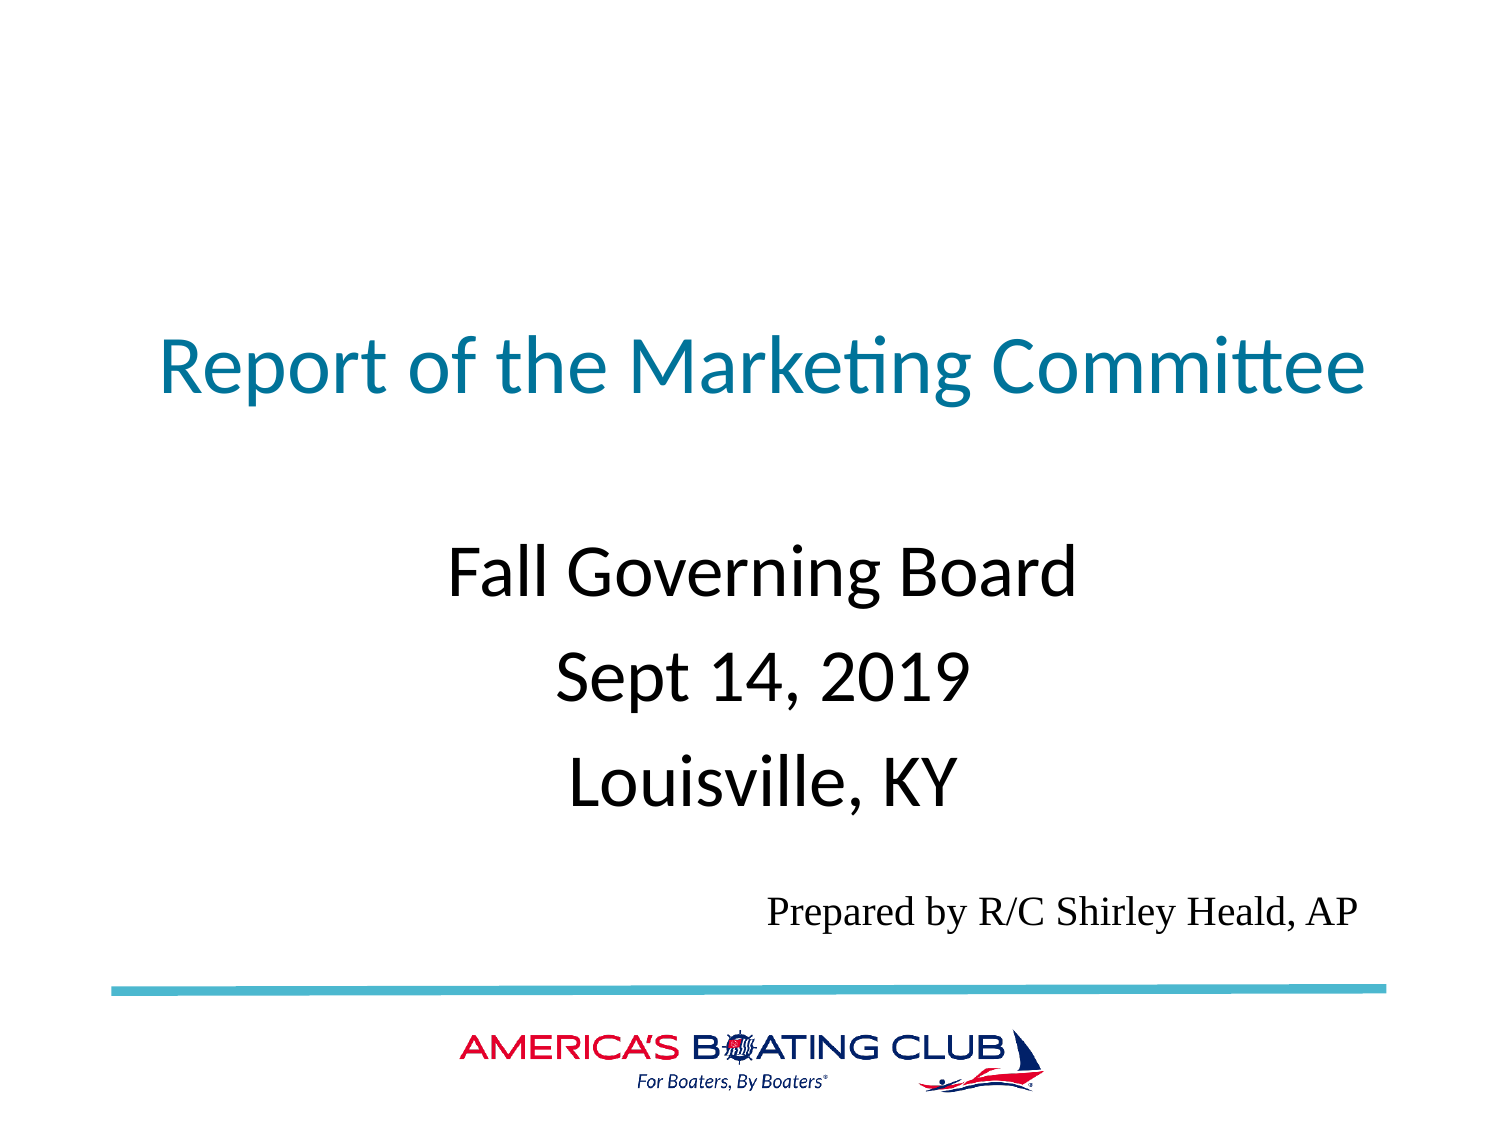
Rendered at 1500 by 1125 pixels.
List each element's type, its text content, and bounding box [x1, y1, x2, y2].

title Report of the Marketing Committee [125, 265, 1402, 454]
picture [435, 1011, 1065, 1116]
text_box Prepared by R/C Shirley Heald, AP [751, 876, 1375, 941]
subtitle Fall Governing Board Sept 14, 2019 Louisville, KY [238, 527, 1289, 816]
